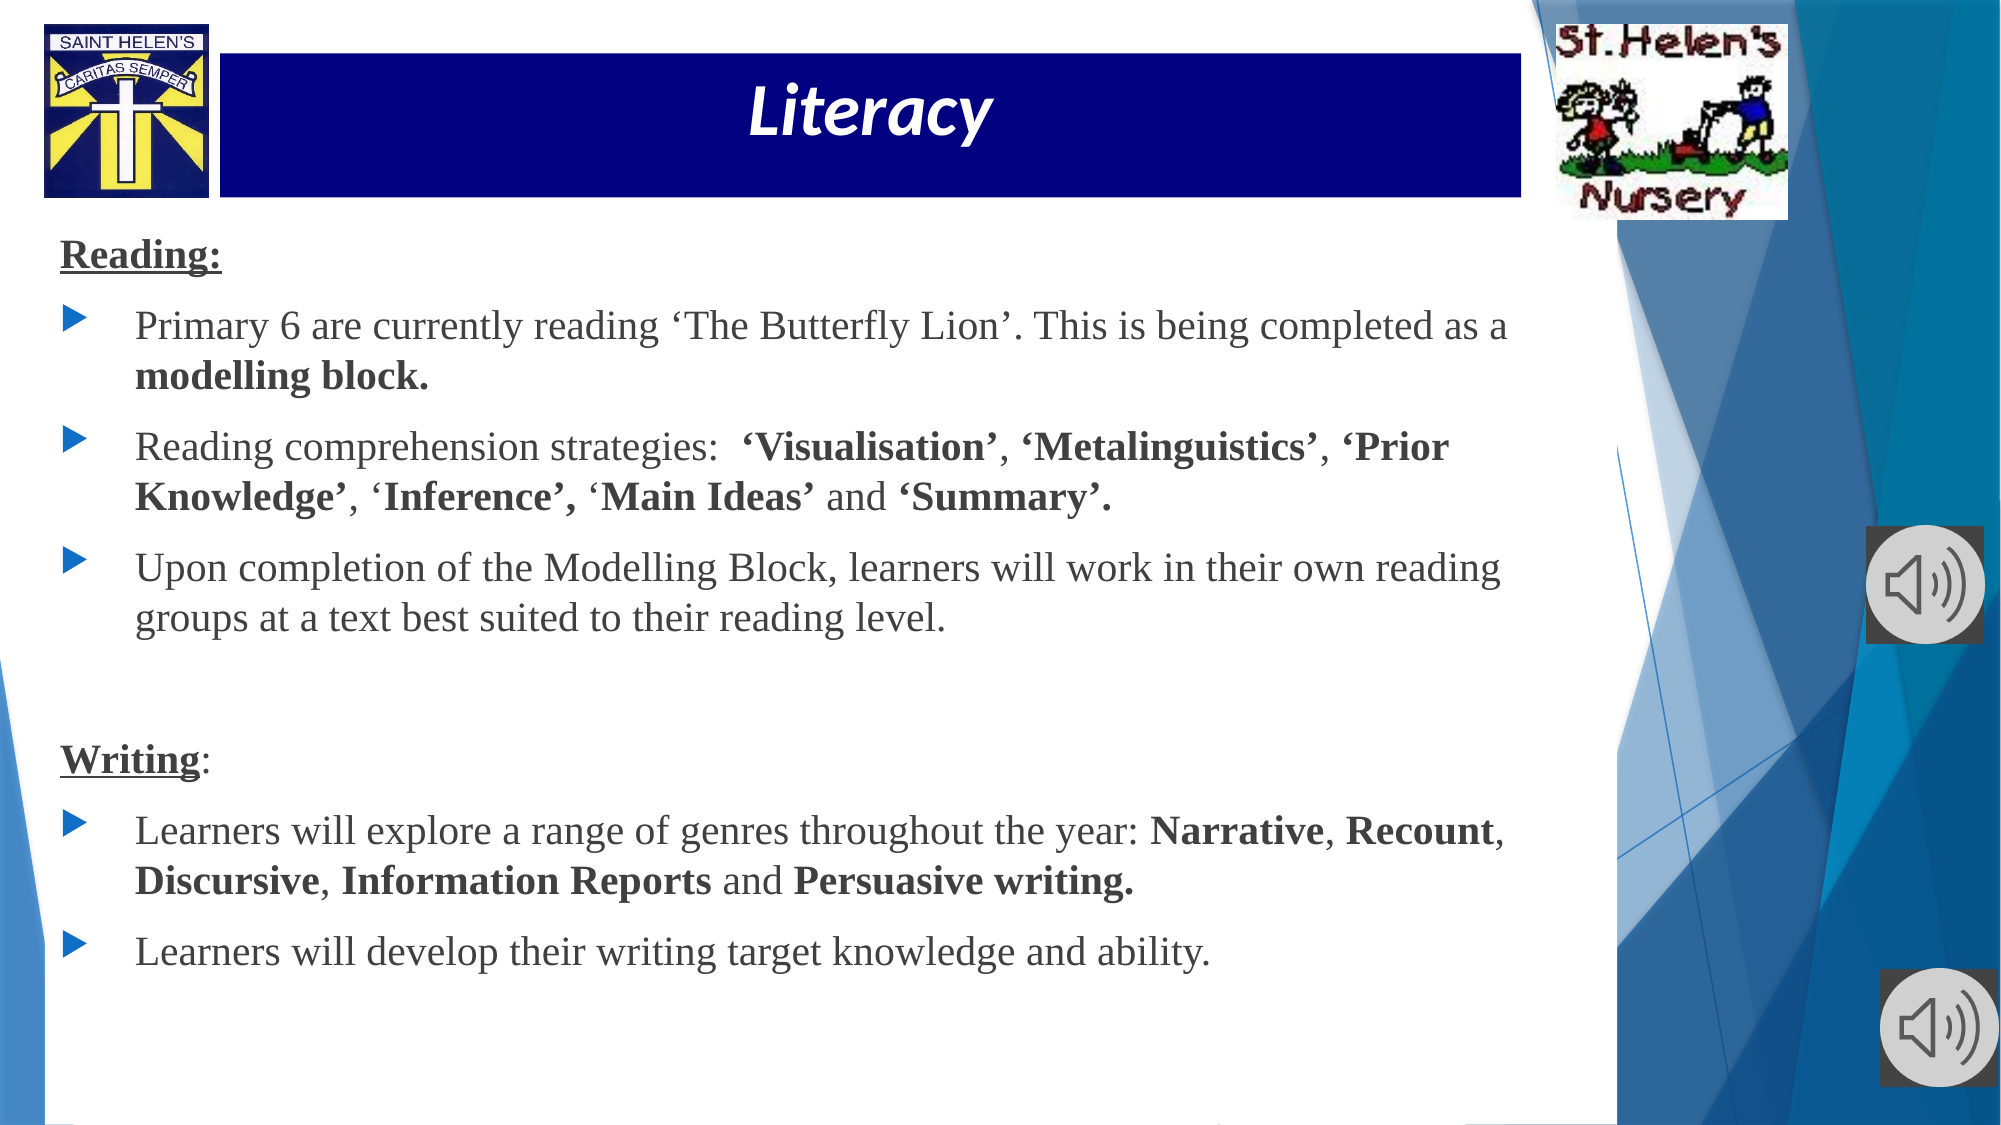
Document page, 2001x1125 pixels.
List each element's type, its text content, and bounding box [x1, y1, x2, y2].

list Reading: Primary 6 are currently reading ‘The Butterfly Lion’. This is being completed as a modelling block. Reading comprehension strategies: ‘Visualisation’, ‘Metalinguistics’, ‘Prior Knowledge’, ‘Inference’, ‘Main Ideas’ and ‘Summary’. Upon completion of the Modelling Block, learners will work in their own reading groups at a text best suited to their reading level. Writing: Learners will explore a range of genres throughout the year: Narrative, Recount, Discursive, Information Reports and Persuasive writing. Learners will develop their writing target knowledge and ability. [44, 219, 1618, 1125]
text_box Literacy [220, 53, 1522, 198]
picture [1555, 23, 1789, 221]
picture [1864, 524, 1986, 646]
picture [1878, 967, 2000, 1089]
picture [43, 24, 210, 198]
